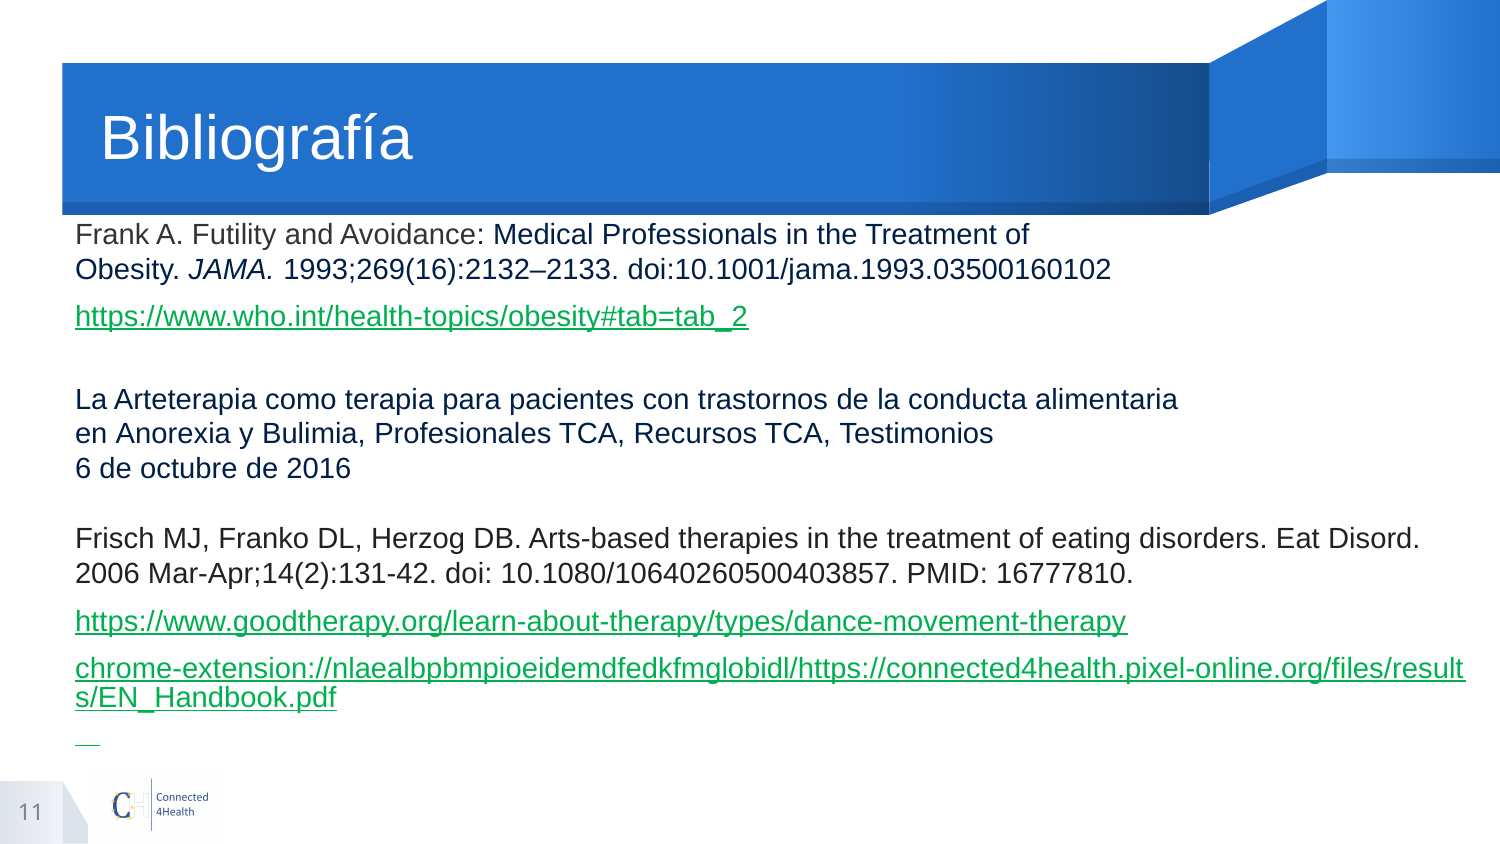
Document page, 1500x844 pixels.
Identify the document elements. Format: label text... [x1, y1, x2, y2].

picture [88, 800, 220, 844]
title Bibliografía [100, 64, 1210, 215]
slide_number 11 [0, 781, 63, 844]
list Frank A. Futility and Avoidance: Medical Professionals in the Treatment of Obesity. JAMA. 1993;269(16):2132–2133. doi:10.1001/jama.1993.03500160102 https://www.who.int/health-topics/obesity#tab=tab_2 La Arteterapia como terapia para pacientes con trastornos de la conducta alimentaria en Anorexia y Bulimia, Profesionales TCA, Recursos TCA, Testimonios 6 de octubre de 2016 Frisch MJ, Franko DL, Herzog DB. Arts-based therapies in the treatment of eating disorders. Eat Disord. 2006 Mar-Apr;14(2):131-42. doi: 10.1080/10640260500403857. PMID: 16777810. https://www.goodtherapy.org/learn-about-therapy/types/dance-movement-therapy chrome-extension://nlaealbpbmpioeidemdfedkfmglobidl/https://connected4health.pixel-online.org/files/results/EN_Handbook.pdf [62, 215, 1471, 800]
